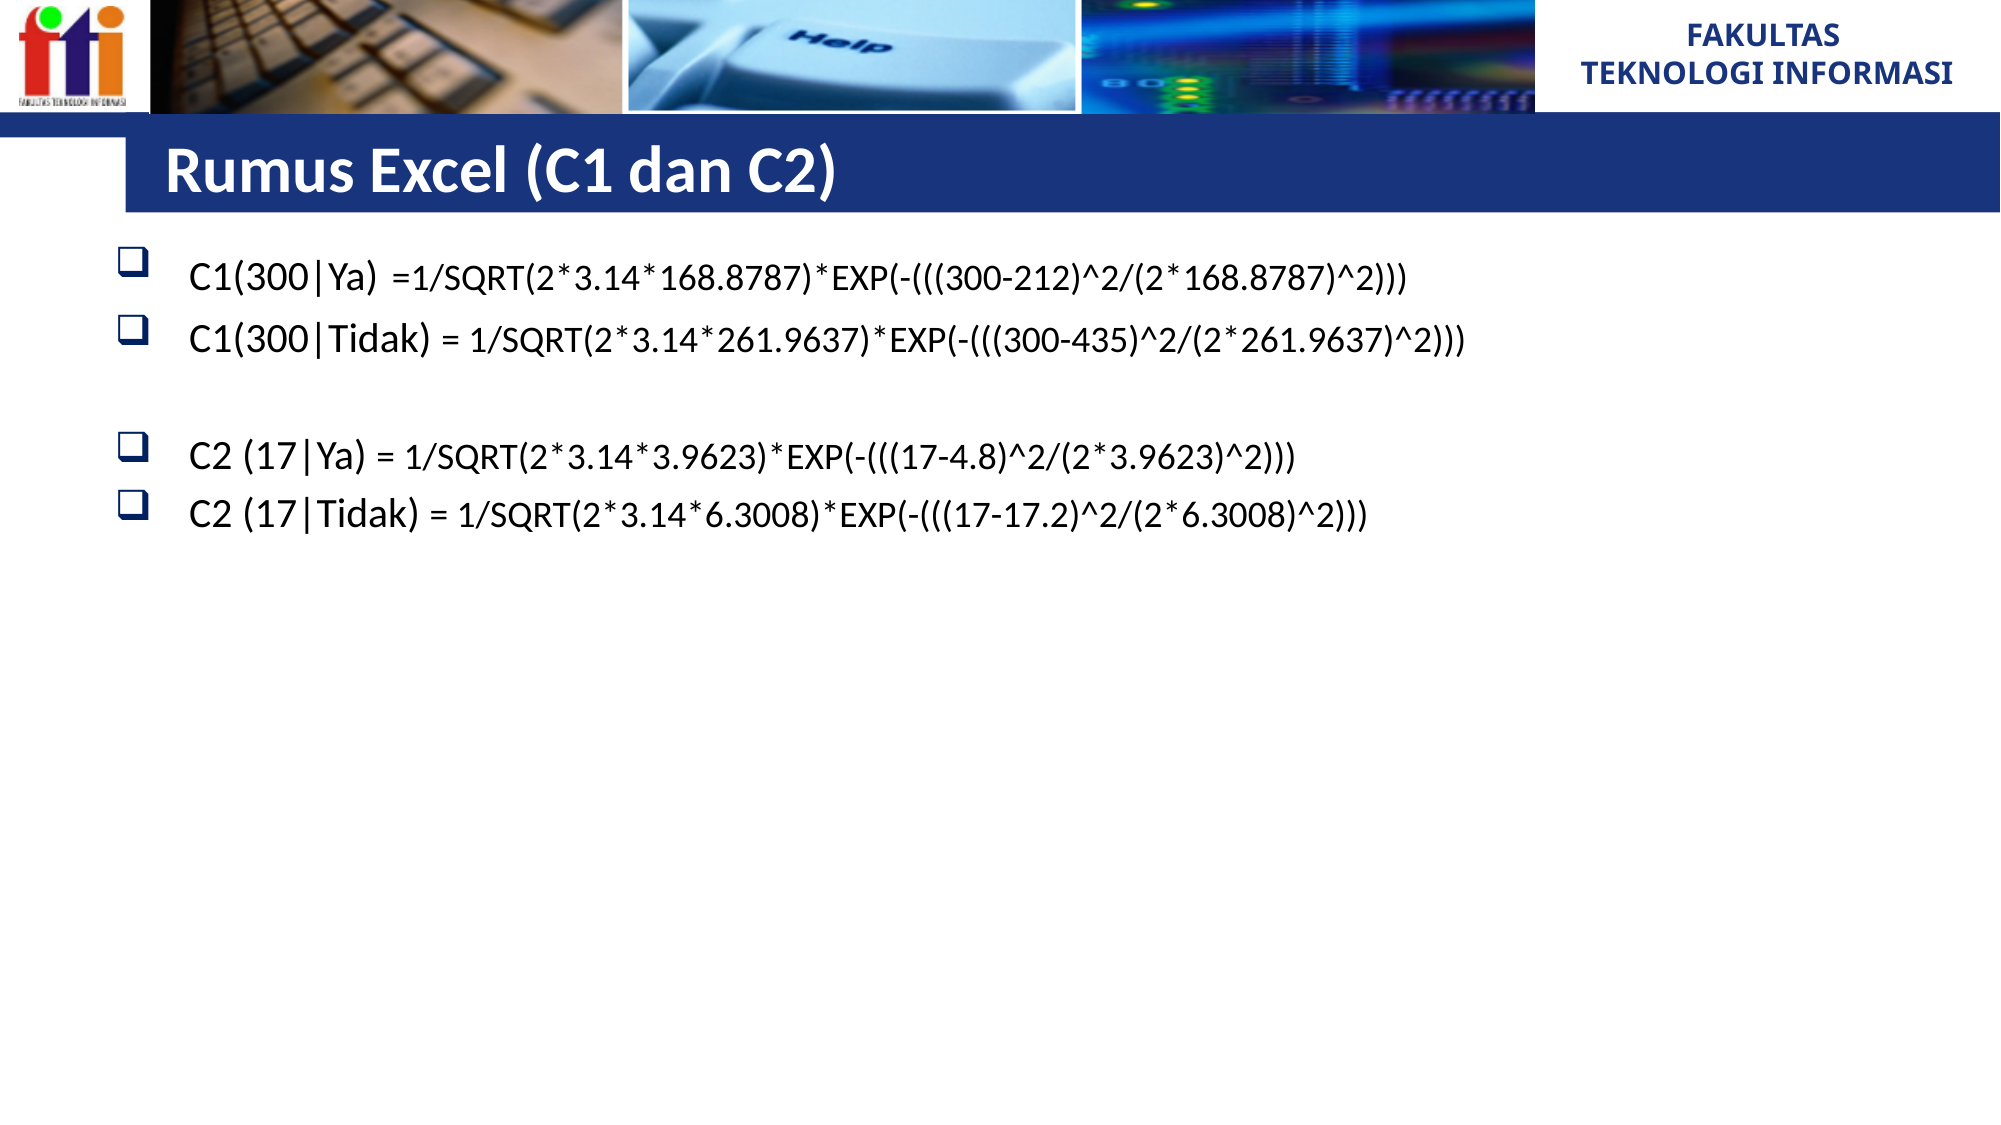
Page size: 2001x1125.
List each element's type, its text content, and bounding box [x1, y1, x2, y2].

picture [19, 6, 126, 106]
picture [149, 0, 1535, 114]
title Rumus Excel (C1 dan C2) [149, 119, 1934, 213]
list C1(300|Ya) =1/SQRT(2*3.14*168.8787)*EXP(-(((300-212)^2/(2*168.8787)^2))) C1(300|Tidak) = 1/SQRT(2*3.14*261.9637)*EXP(-(((300-435)^2/(2*261.9637)^2))) C2 (17|Ya) = 1/SQRT(2*3.14*3.9623)*EXP(-(((17-4.8)^2/(2*3.9623)^2))) C2 (17|Tidak) = 1/SQRT(2*3.14*6.3008)*EXP(-(((17-17.2)^2/(2*6.3008)^2))) [99, 224, 1901, 1038]
